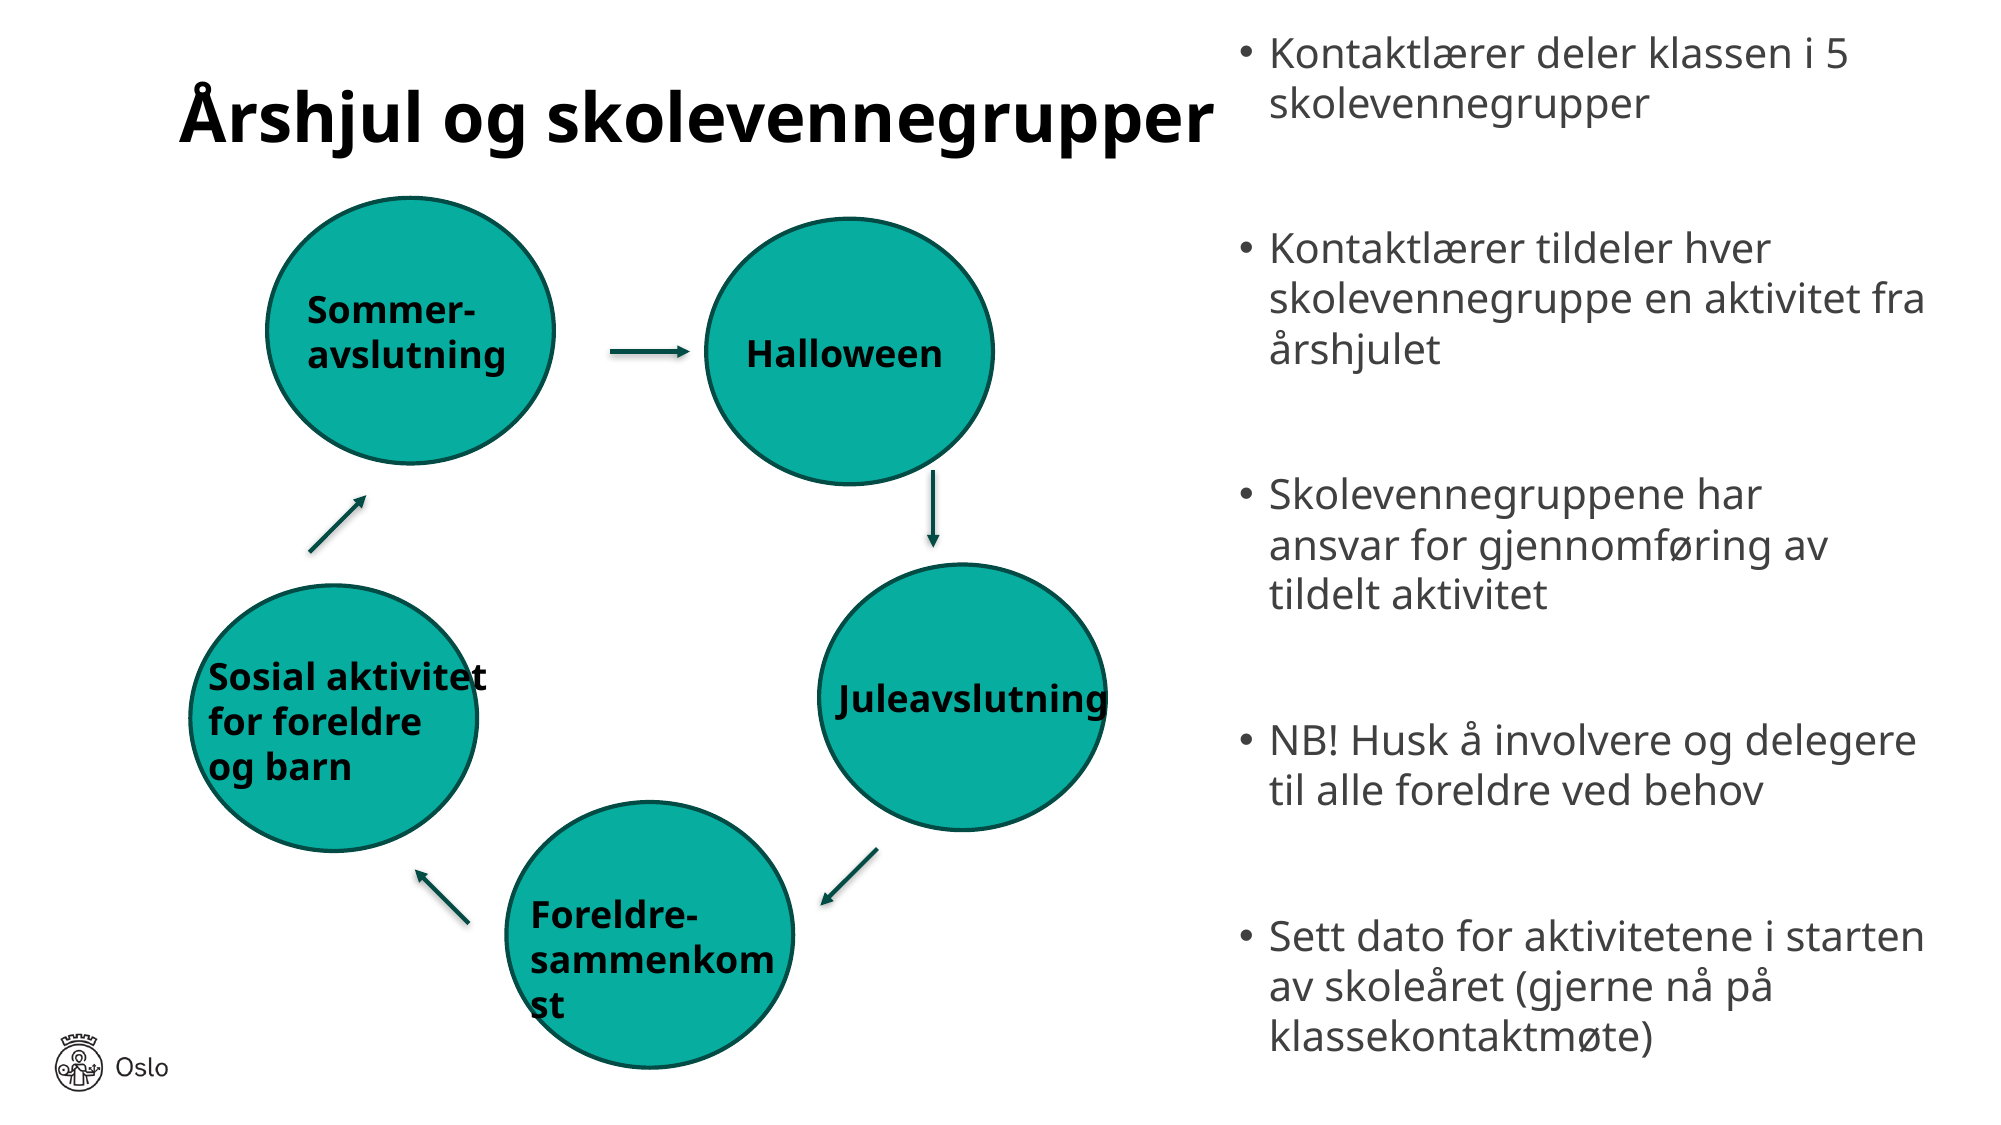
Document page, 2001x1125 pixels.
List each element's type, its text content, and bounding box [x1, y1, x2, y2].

text_box Kontaktlærer deler klassen i 5 skolevennegrupper Kontaktlærer tildeler hver skolevennegruppe en aktivitet fra årshjulet Skolevennegruppene har ansvar for gjennomføring av tildelt aktivitet NB! Husk å involvere og delegere til alle foreldre ved behov Sett dato for aktivitetene i starten av skoleåret (gjerne nå på klassekontaktmøte) [1198, 19, 1952, 1068]
text_box Årshjul og skolevennegrupper [172, 66, 1198, 164]
picture [54, 1032, 168, 1092]
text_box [190, 197, 1120, 1068]
